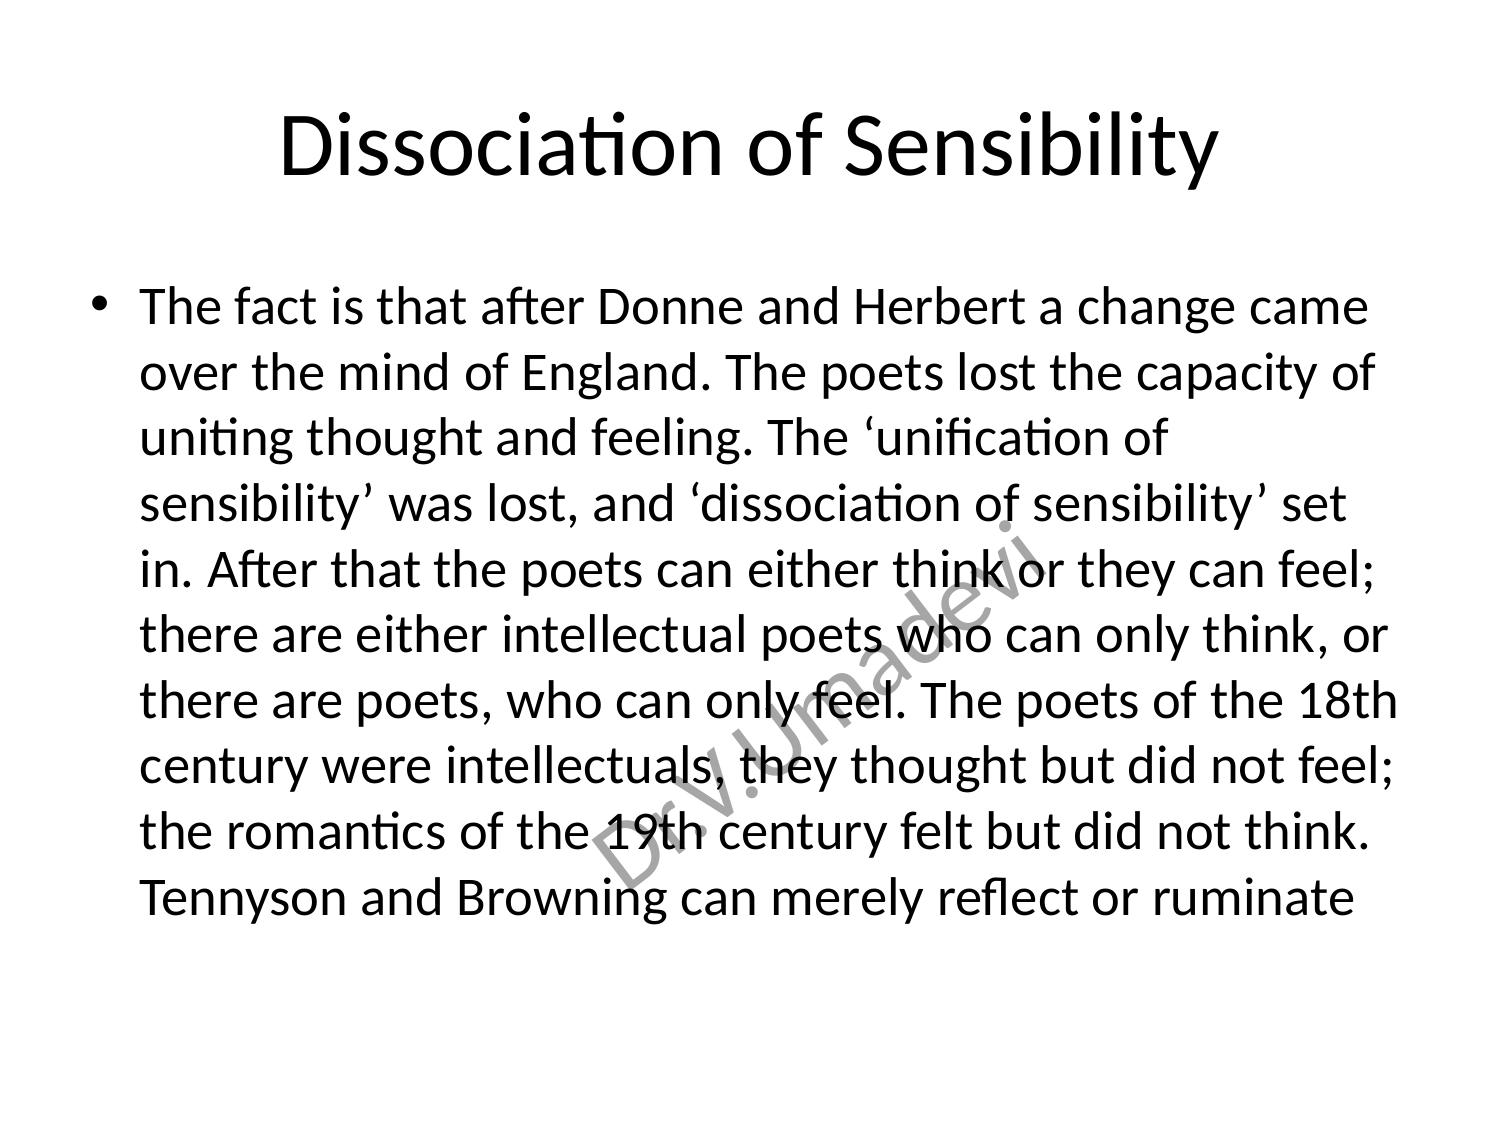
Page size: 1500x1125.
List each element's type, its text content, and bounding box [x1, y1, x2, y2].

list The fact is that after Donne and Herbert a change came over the mind of England. The poets lost the capacity of uniting thought and feeling. The ‘unification of sensibility’ was lost, and ‘dissociation of sensibility’ set in. After that the poets can either think or they can feel; there are either intellectual poets who can only think, or there are poets, who can only feel. The poets of the 18th century were intellectuals, they thought but did not feel; the romantics of the 19th century felt but did not think. Tennyson and Browning can merely reflect or ruminate [75, 262, 1425, 1005]
title Dissociation of Sensibility [75, 45, 1425, 233]
